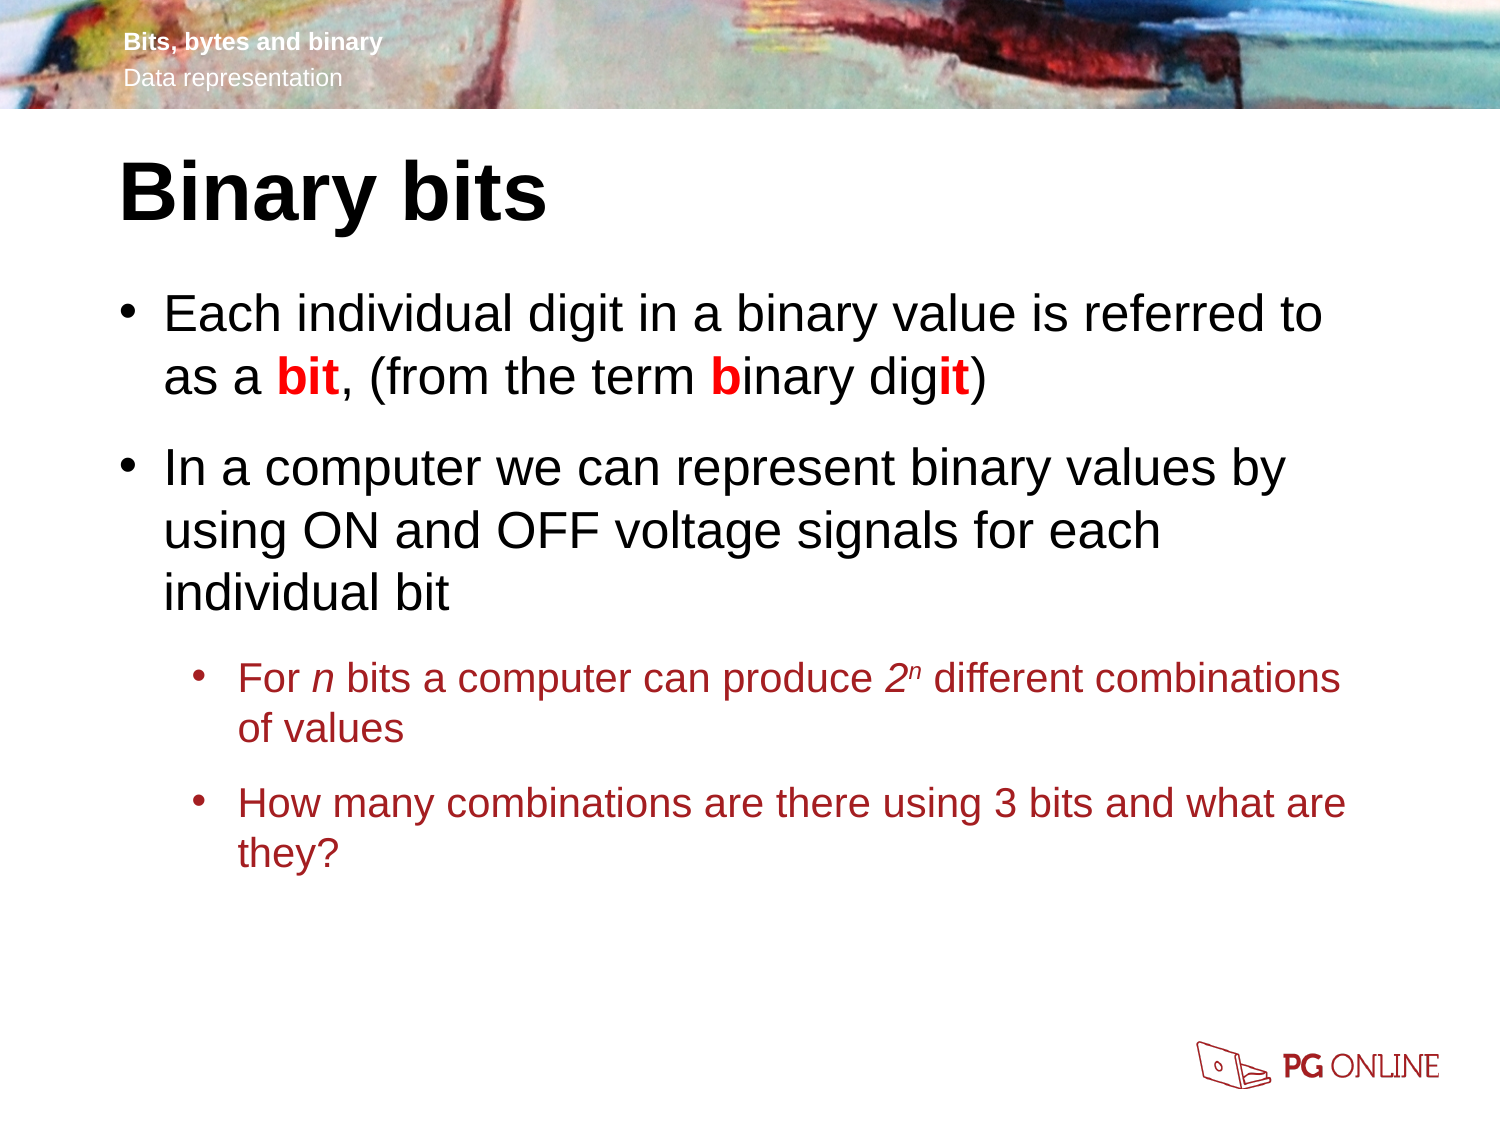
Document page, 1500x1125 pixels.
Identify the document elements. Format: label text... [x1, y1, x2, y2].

list Binary bits [118, 148, 1401, 259]
list Each individual digit in a binary value is referred to as a bit, (from the term binary digit) In a computer we can represent binary values by using ON and OFF voltage signals for each individual bit For n bits a computer can produce 2n different combinations of values How many combinations are there using 3 bits and what are they? [118, 279, 1398, 847]
picture [0, 0, 1500, 109]
